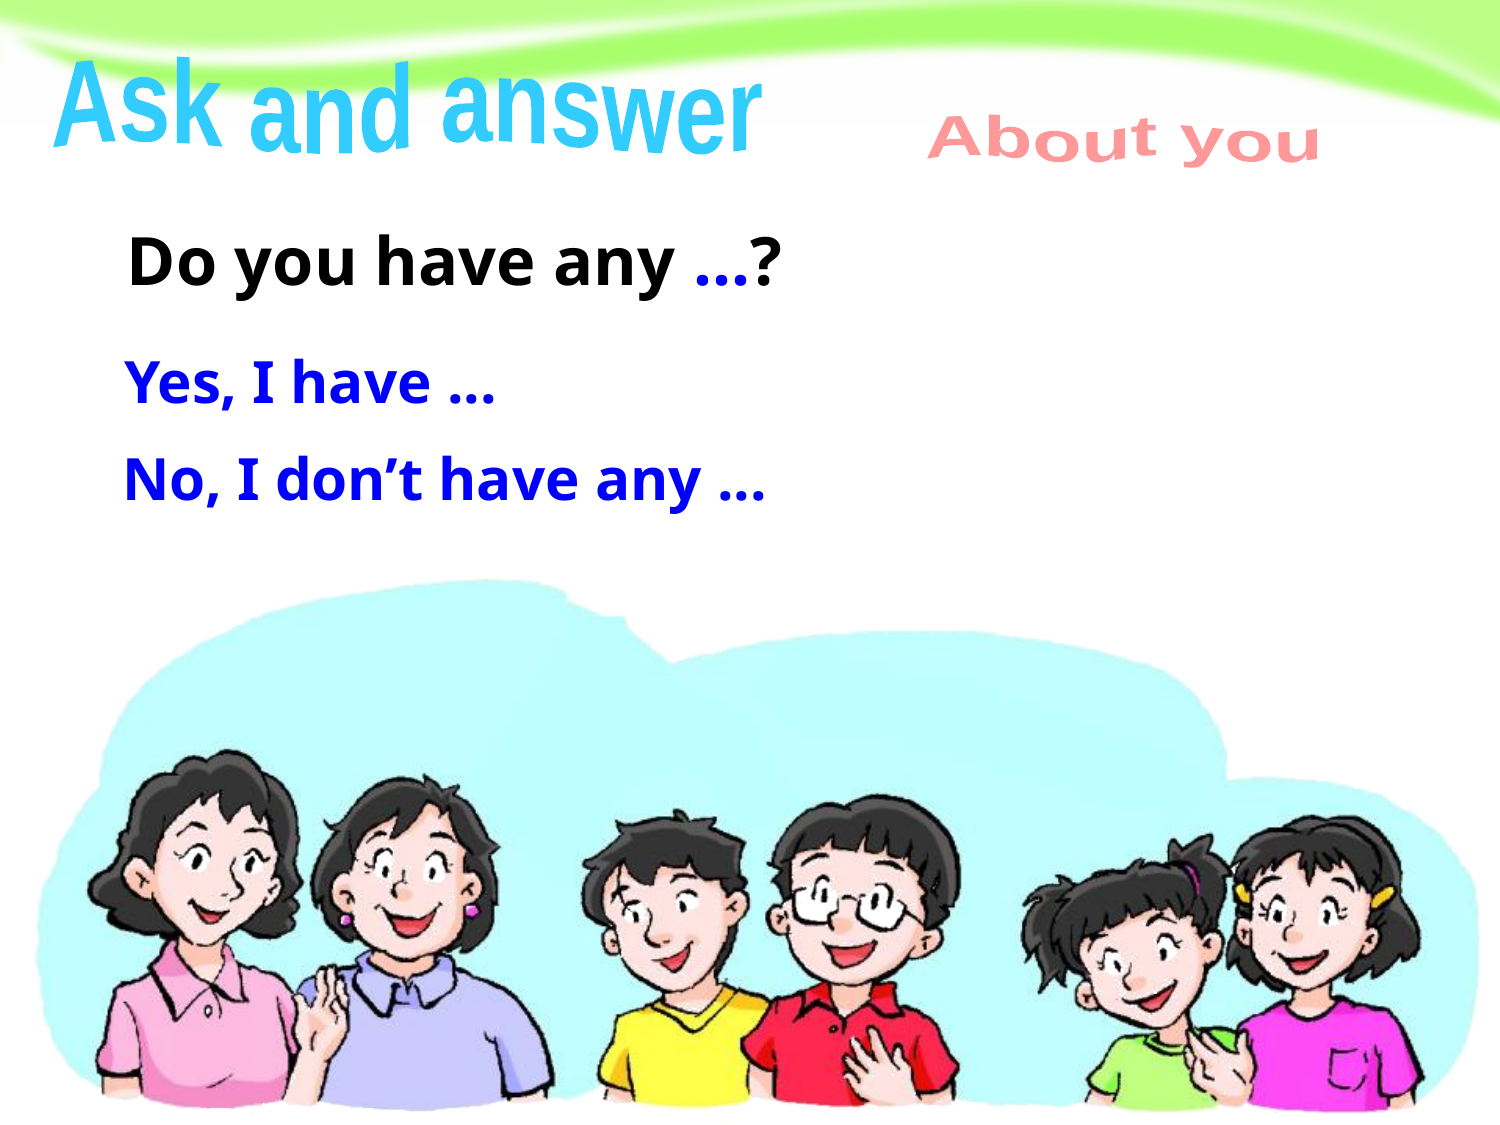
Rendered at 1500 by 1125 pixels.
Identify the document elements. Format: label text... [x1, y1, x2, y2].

text_box Do you have any …? [112, 210, 798, 306]
text_box Yes, I have ... [109, 338, 512, 423]
picture [25, 550, 1489, 1125]
text_box No, I don’t have any ... [107, 435, 782, 520]
picture [0, 0, 1500, 126]
